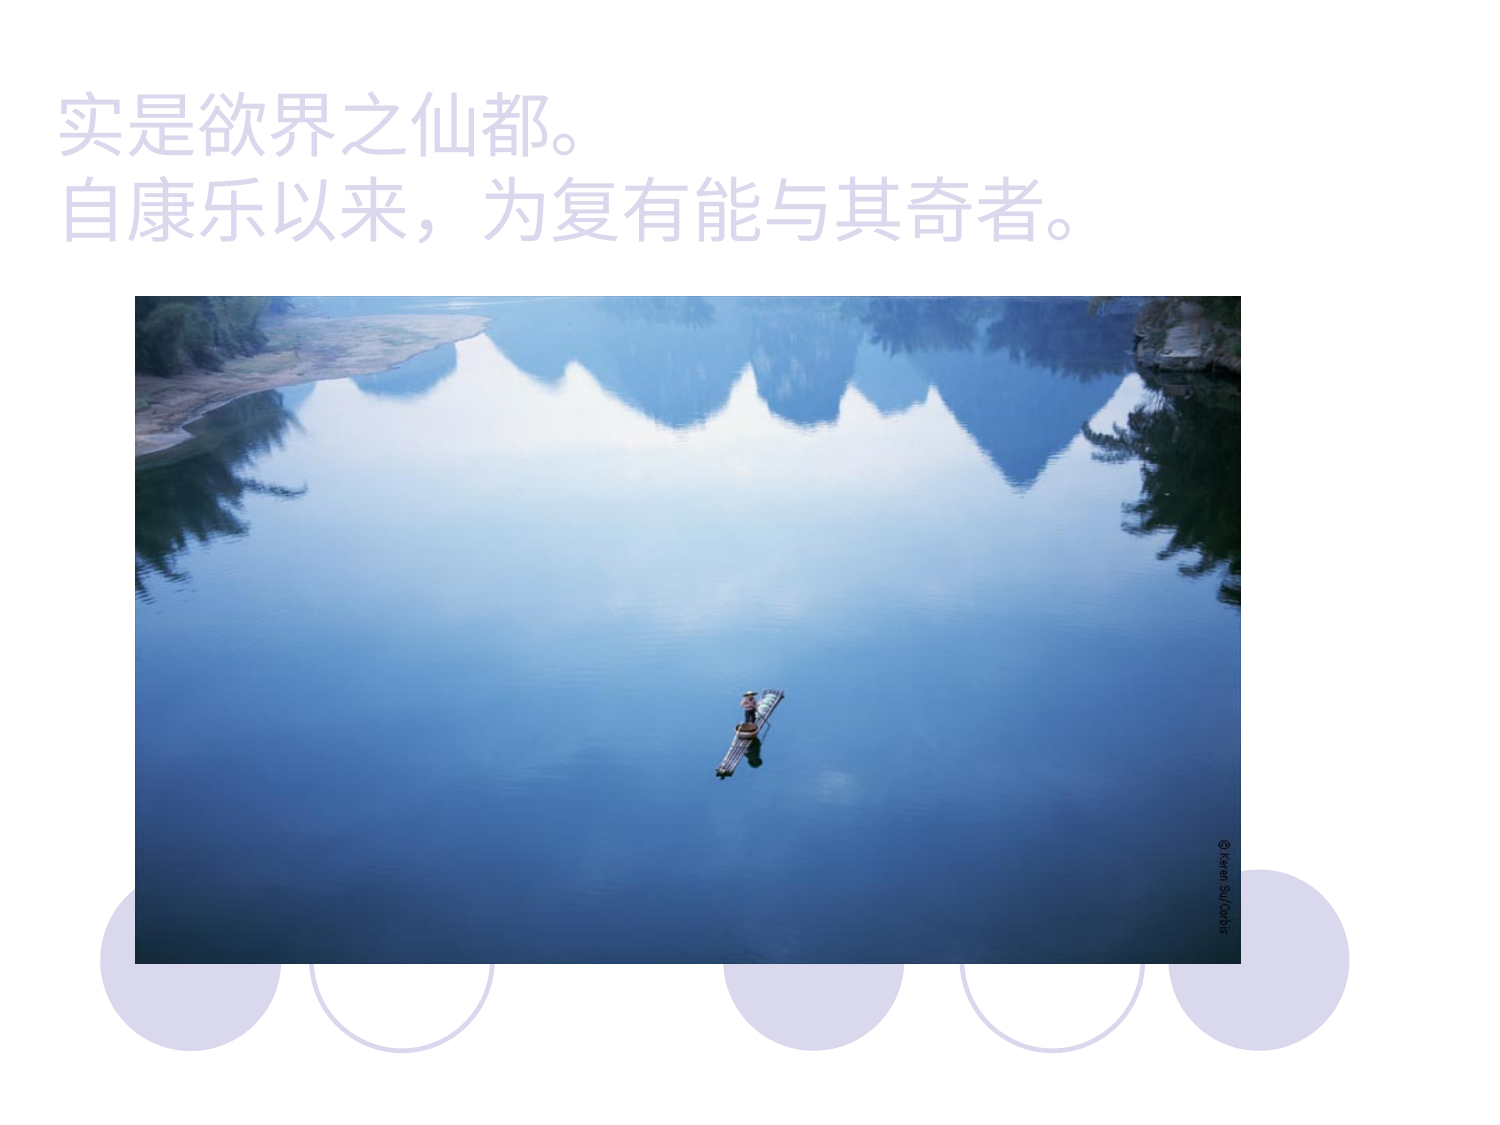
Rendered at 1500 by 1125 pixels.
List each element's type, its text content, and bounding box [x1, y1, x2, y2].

title 实是欲界之仙都。 自康乐以来，为复有能与其奇者。 [40, 18, 1269, 313]
picture [135, 296, 1241, 964]
